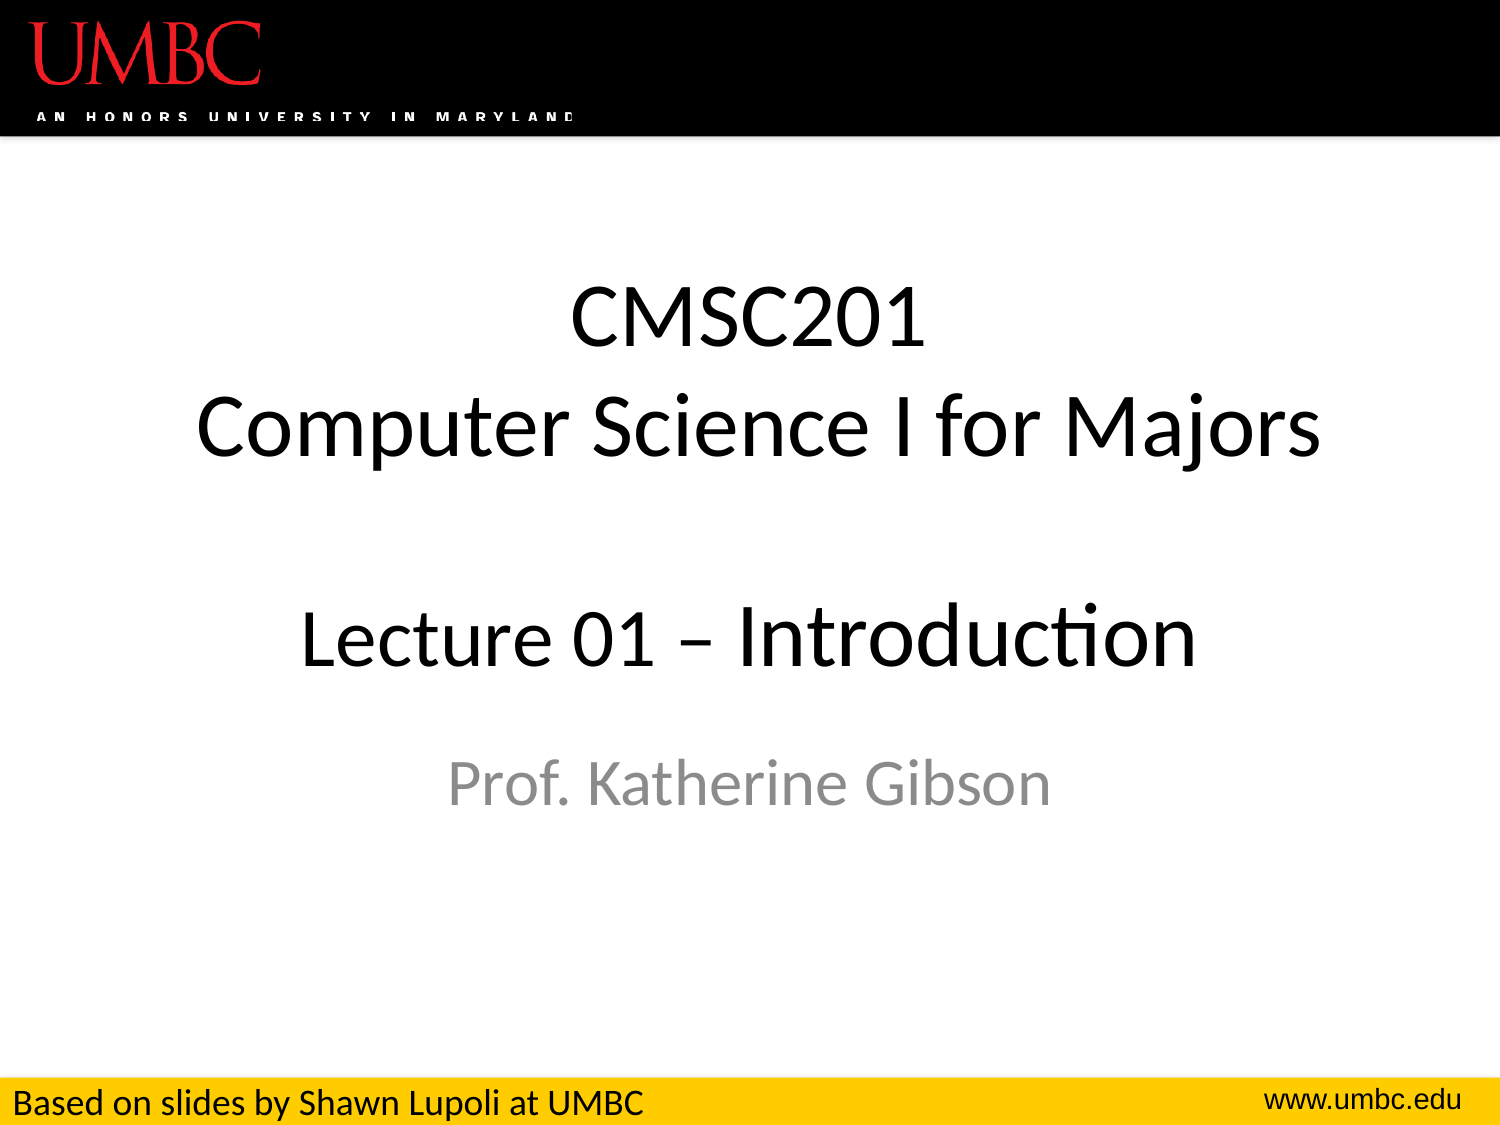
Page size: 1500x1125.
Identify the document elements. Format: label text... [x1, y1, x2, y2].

title CMSC201 Computer Science I for Majors Lecture 01 – Introduction [112, 349, 1388, 591]
subtitle Prof. Katherine Gibson [225, 637, 1275, 925]
text_box Based on slides by Shawn Lupoli at UMBC [0, 1070, 857, 1125]
